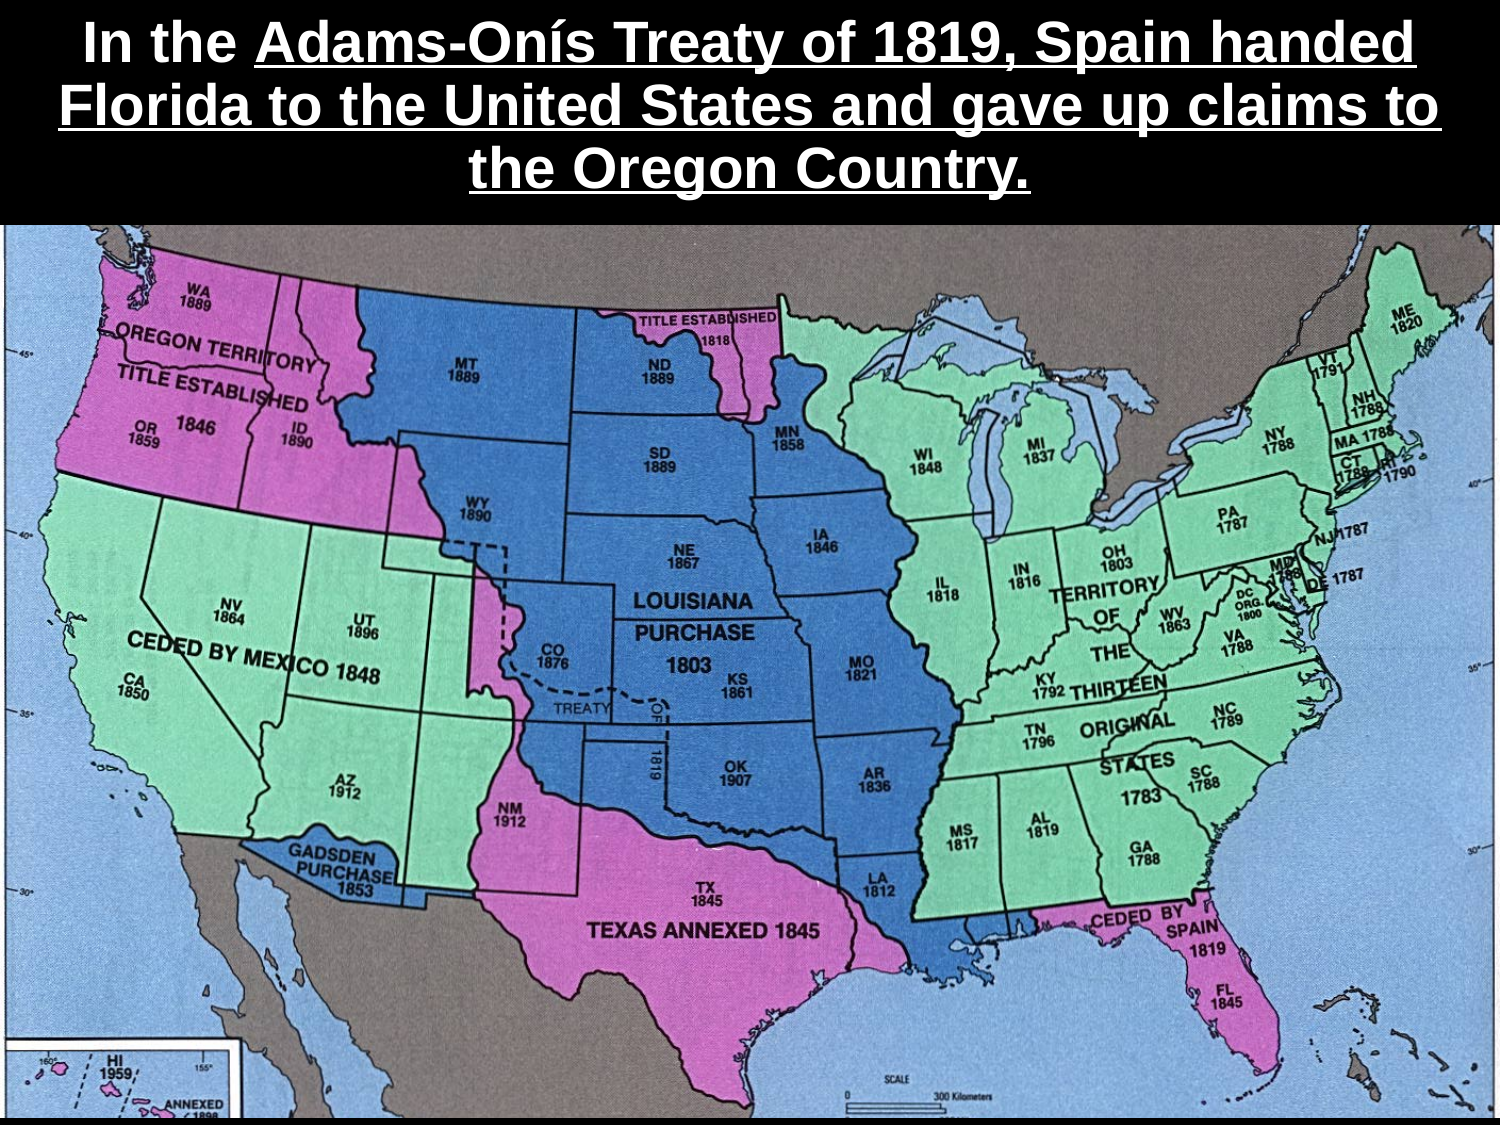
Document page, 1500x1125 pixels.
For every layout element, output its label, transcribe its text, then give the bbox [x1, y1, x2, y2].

title In the Adams-Onís Treaty of 1819, Spain handed Florida to the United States and gave up claims to the Oregon Country. [37, 0, 1463, 213]
picture [0, 224, 1500, 1118]
